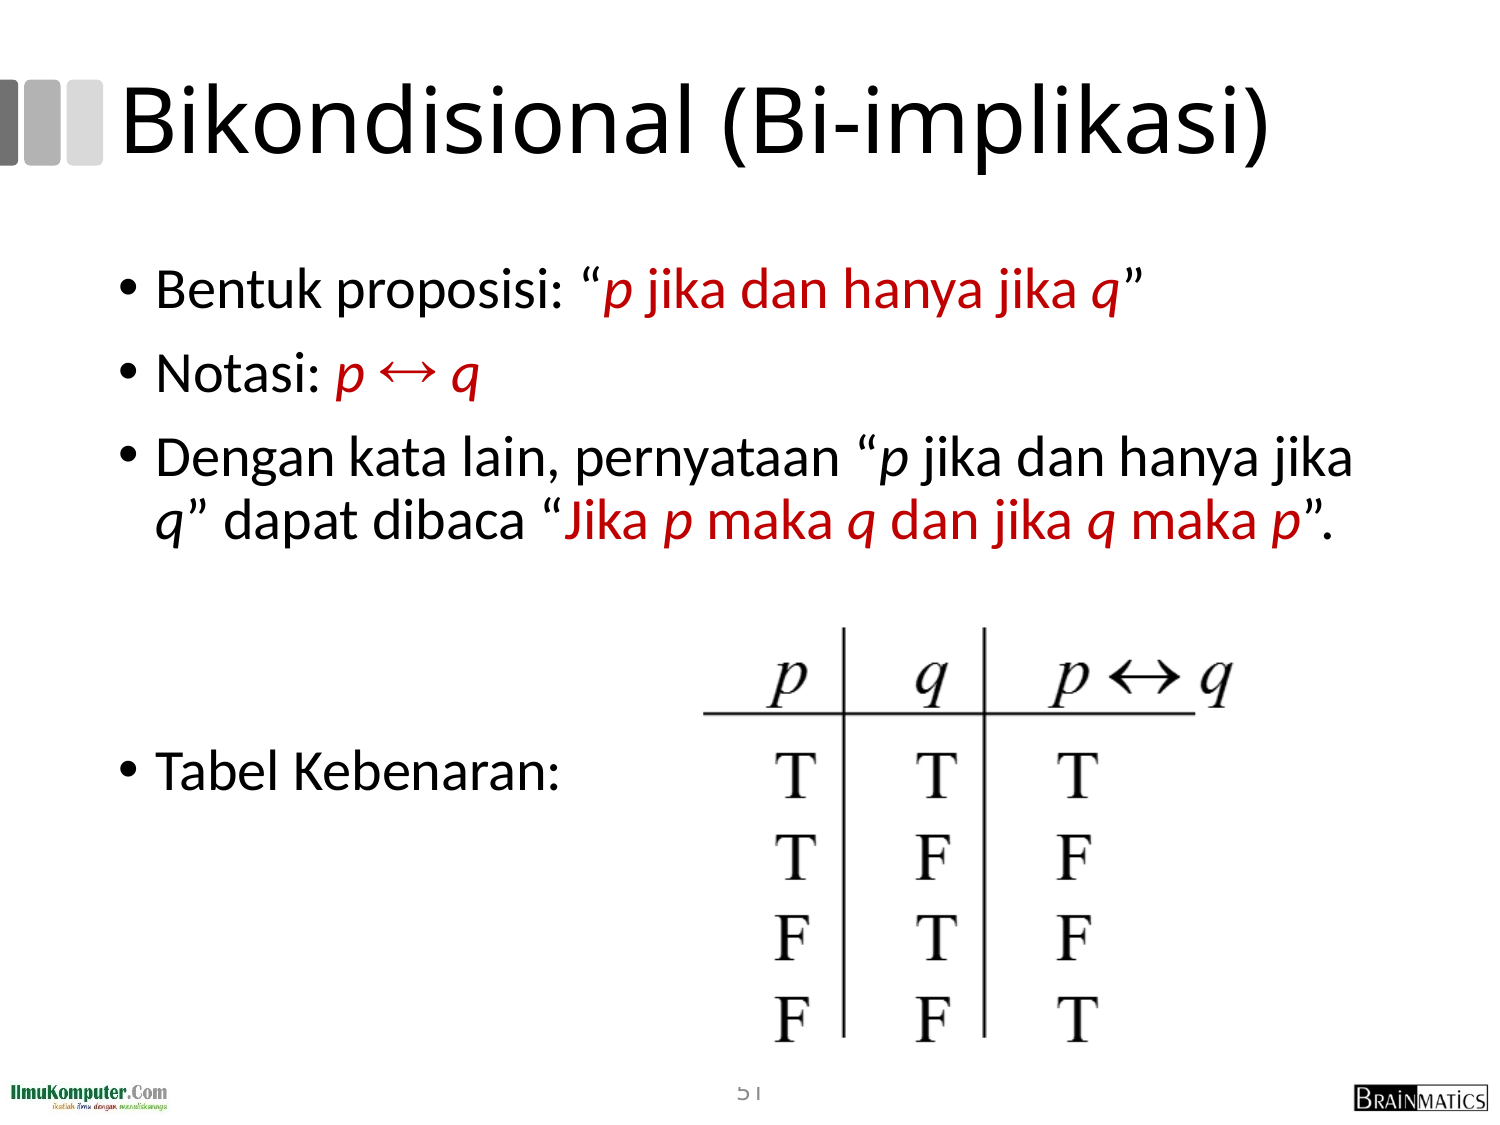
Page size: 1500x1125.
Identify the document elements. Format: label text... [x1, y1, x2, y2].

title Bikondisional (Bi-implikasi) [103, 24, 1397, 222]
list Bentuk proposisi: “p jika dan hanya jika q” Notasi: p  q Dengan kata lain, pernyataan “p jika dan hanya jika q” dapat dibaca “Jika p maka q dan jika q maka p”. Tabel Kebenaran: [103, 250, 1397, 1013]
picture [662, 623, 1261, 1087]
picture [4, 1081, 173, 1115]
picture [1351, 1081, 1491, 1115]
slide_number 51 [582, 1062, 920, 1123]
